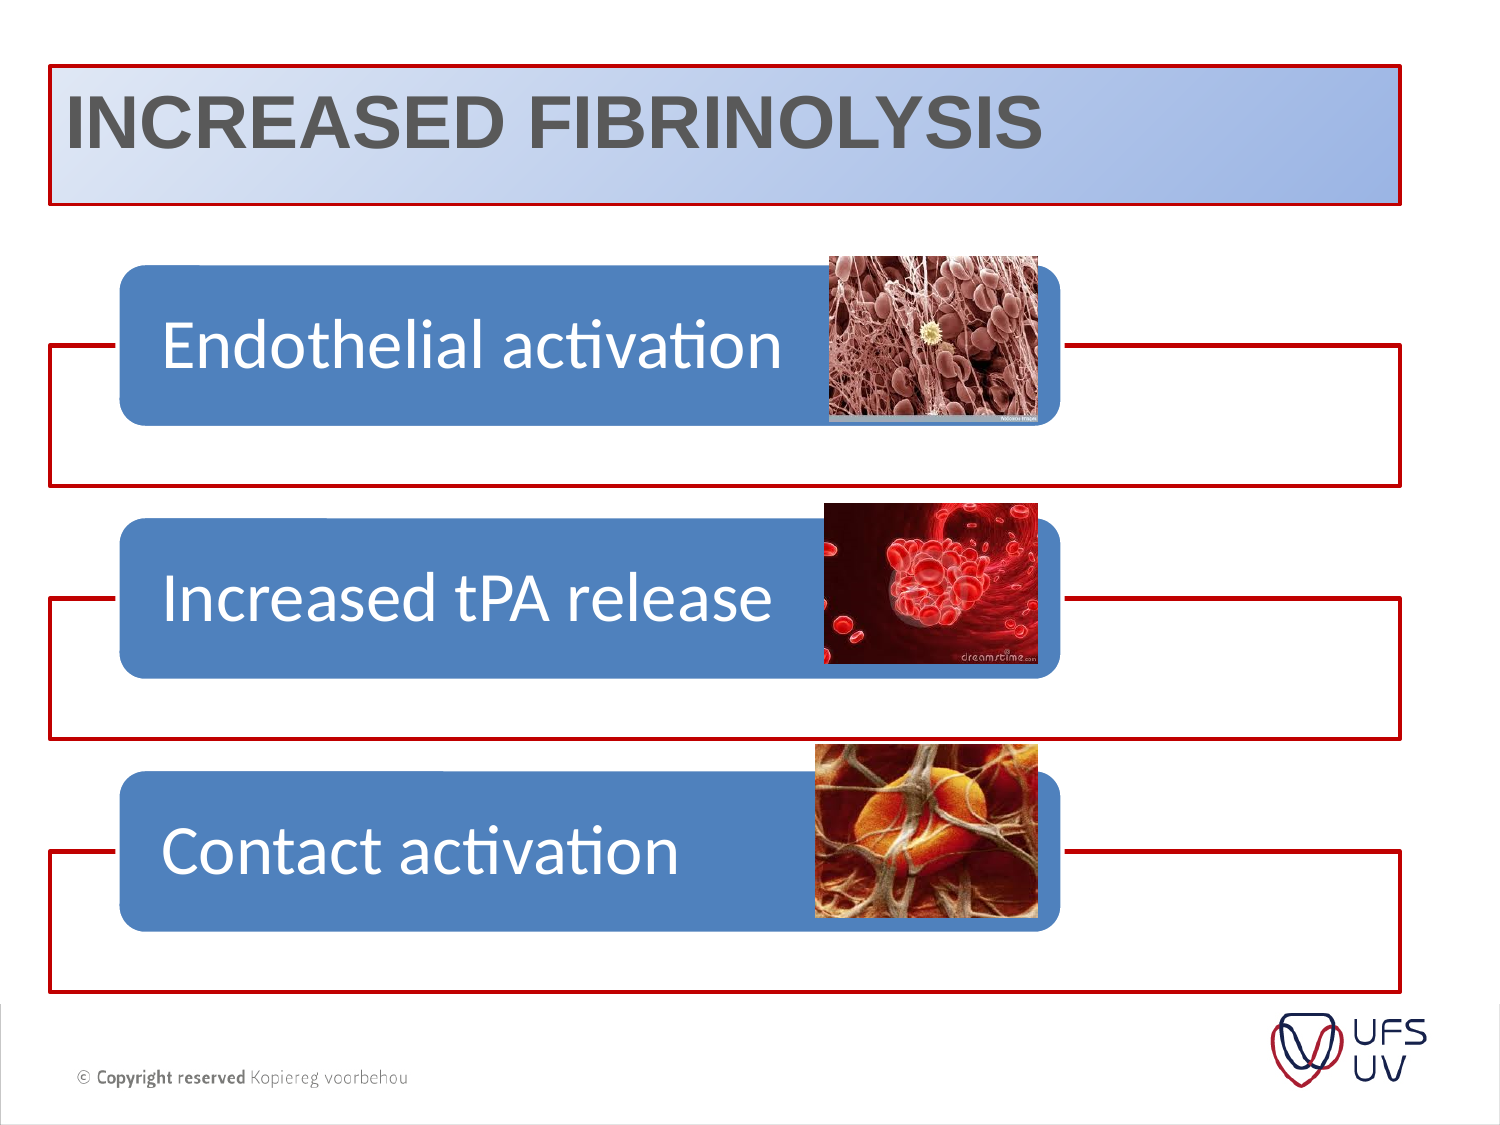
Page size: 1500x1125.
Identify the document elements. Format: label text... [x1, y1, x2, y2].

picture [815, 744, 1038, 919]
picture [829, 256, 1038, 422]
picture [0, 1004, 1500, 1125]
picture [823, 502, 1038, 664]
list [49, 256, 1401, 1000]
text_box INCREASED FIBRINOLYSIS [49, 66, 1400, 205]
